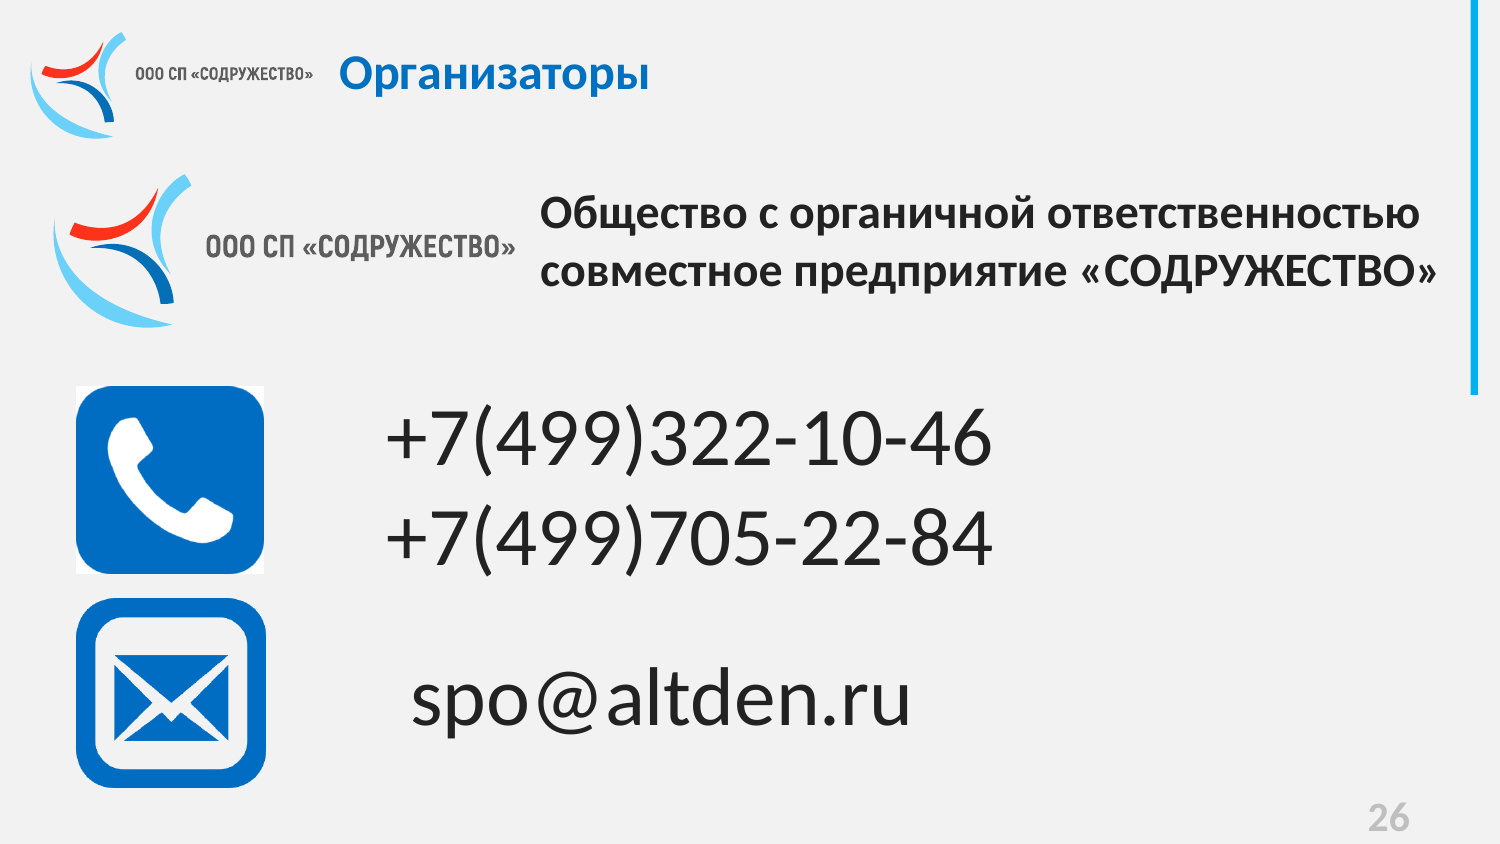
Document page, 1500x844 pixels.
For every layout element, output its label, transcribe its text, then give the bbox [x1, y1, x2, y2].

text_box Организаторы [324, 32, 1471, 107]
picture [76, 386, 264, 574]
text_box Общество с органичной ответственностью совместное предприятие «СОДРУЖЕСТВО» [525, 173, 1459, 304]
picture [53, 173, 515, 328]
slide_number 26 [1074, 782, 1425, 827]
text_box +7(499)322-10-46 +7(499)705-22-84 [371, 374, 1122, 590]
picture [76, 598, 266, 788]
text_box spo@altden.ru [395, 634, 1146, 750]
